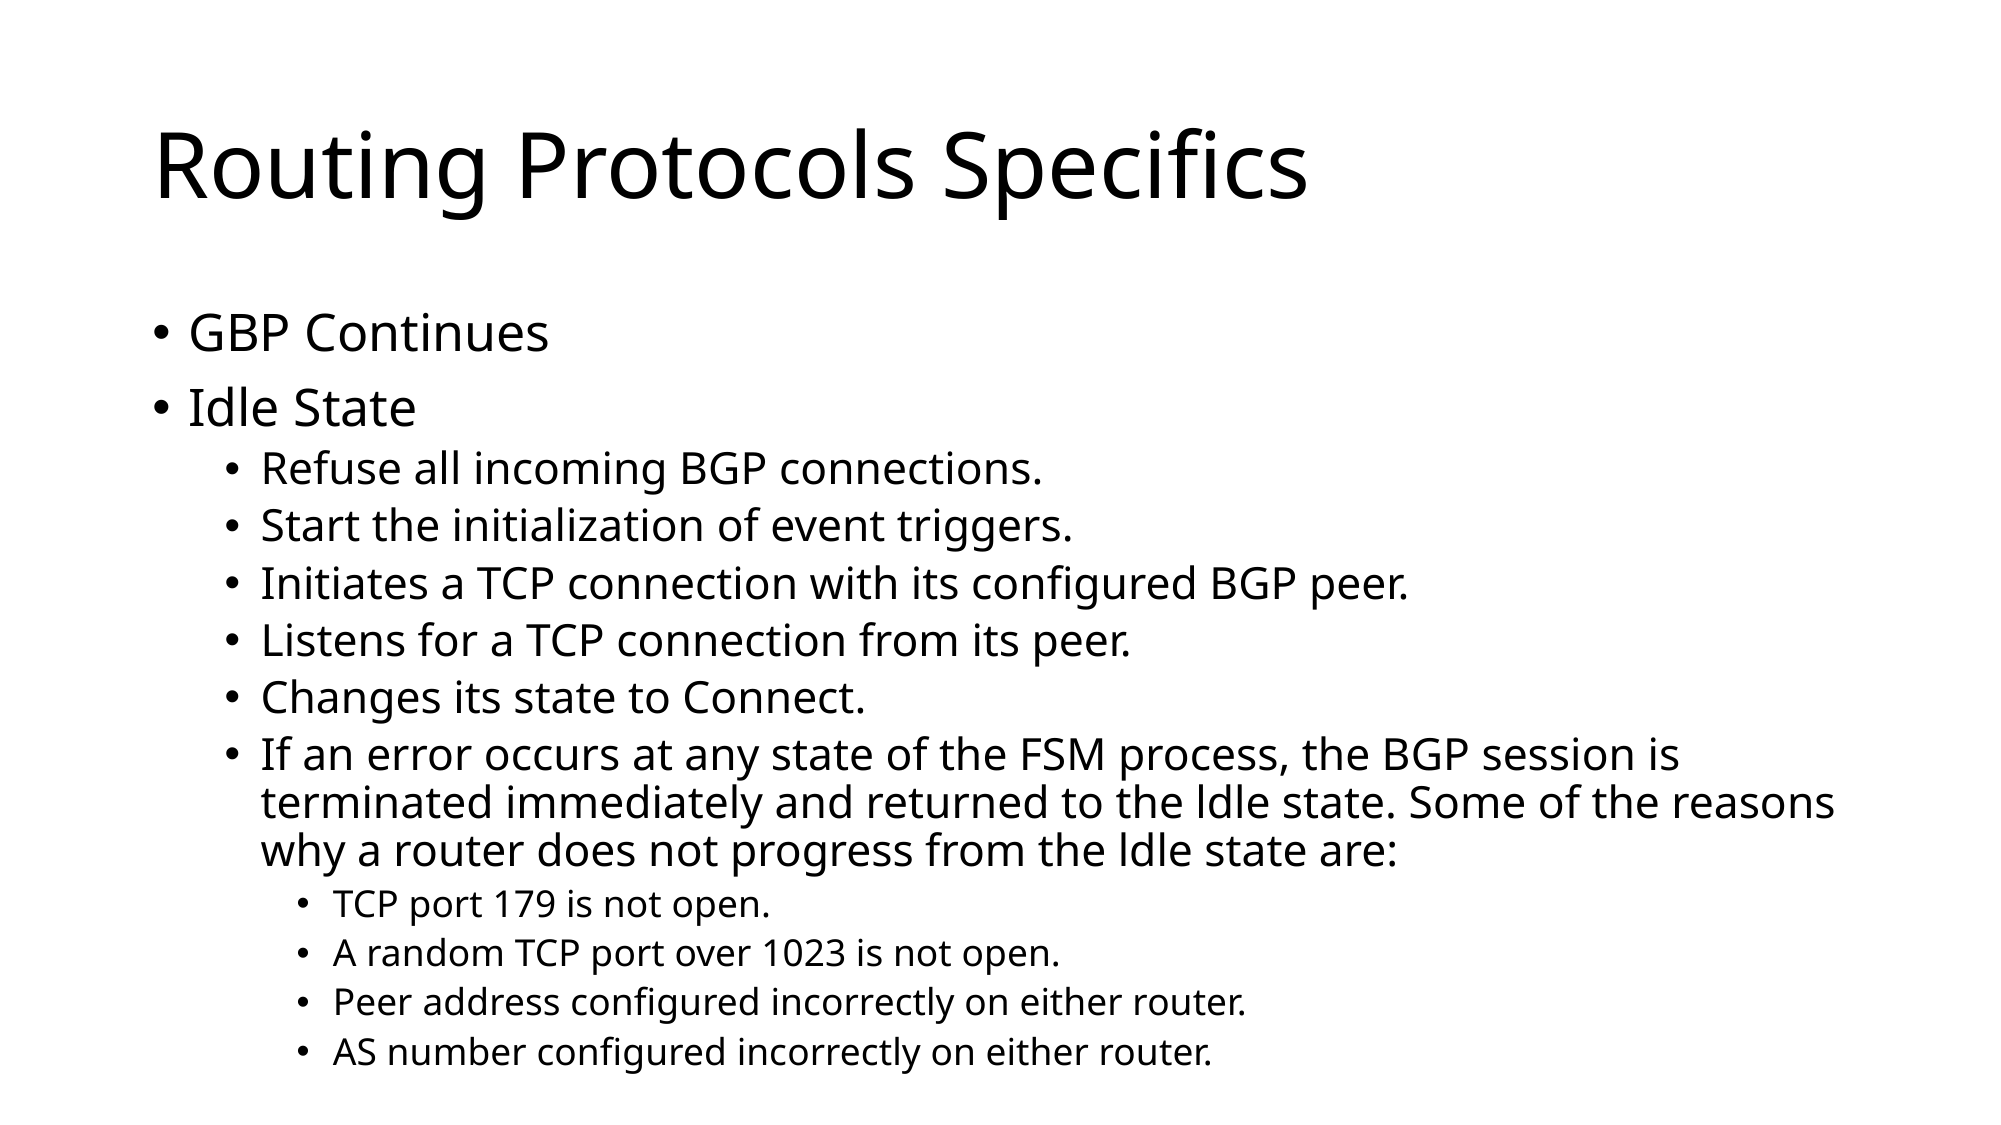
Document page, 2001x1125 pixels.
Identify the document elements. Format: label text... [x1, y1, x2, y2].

title Routing Protocols Specifics [137, 59, 1863, 278]
list GBP Continues Idle State Refuse all incoming BGP connections. Start the initialization of event triggers. Initiates a TCP connection with its configured BGP peer. Listens for a TCP connection from its peer. Changes its state to Connect. If an error occurs at any state of the FSM process, the BGP session is terminated immediately and returned to the ldle state. Some of the reasons why a router does not progress from the ldle state are: TCP port 179 is not open. A random TCP port over 1023 is not open. Peer address configured incorrectly on either router. AS number configured incorrectly on either router. [137, 299, 1863, 1089]
